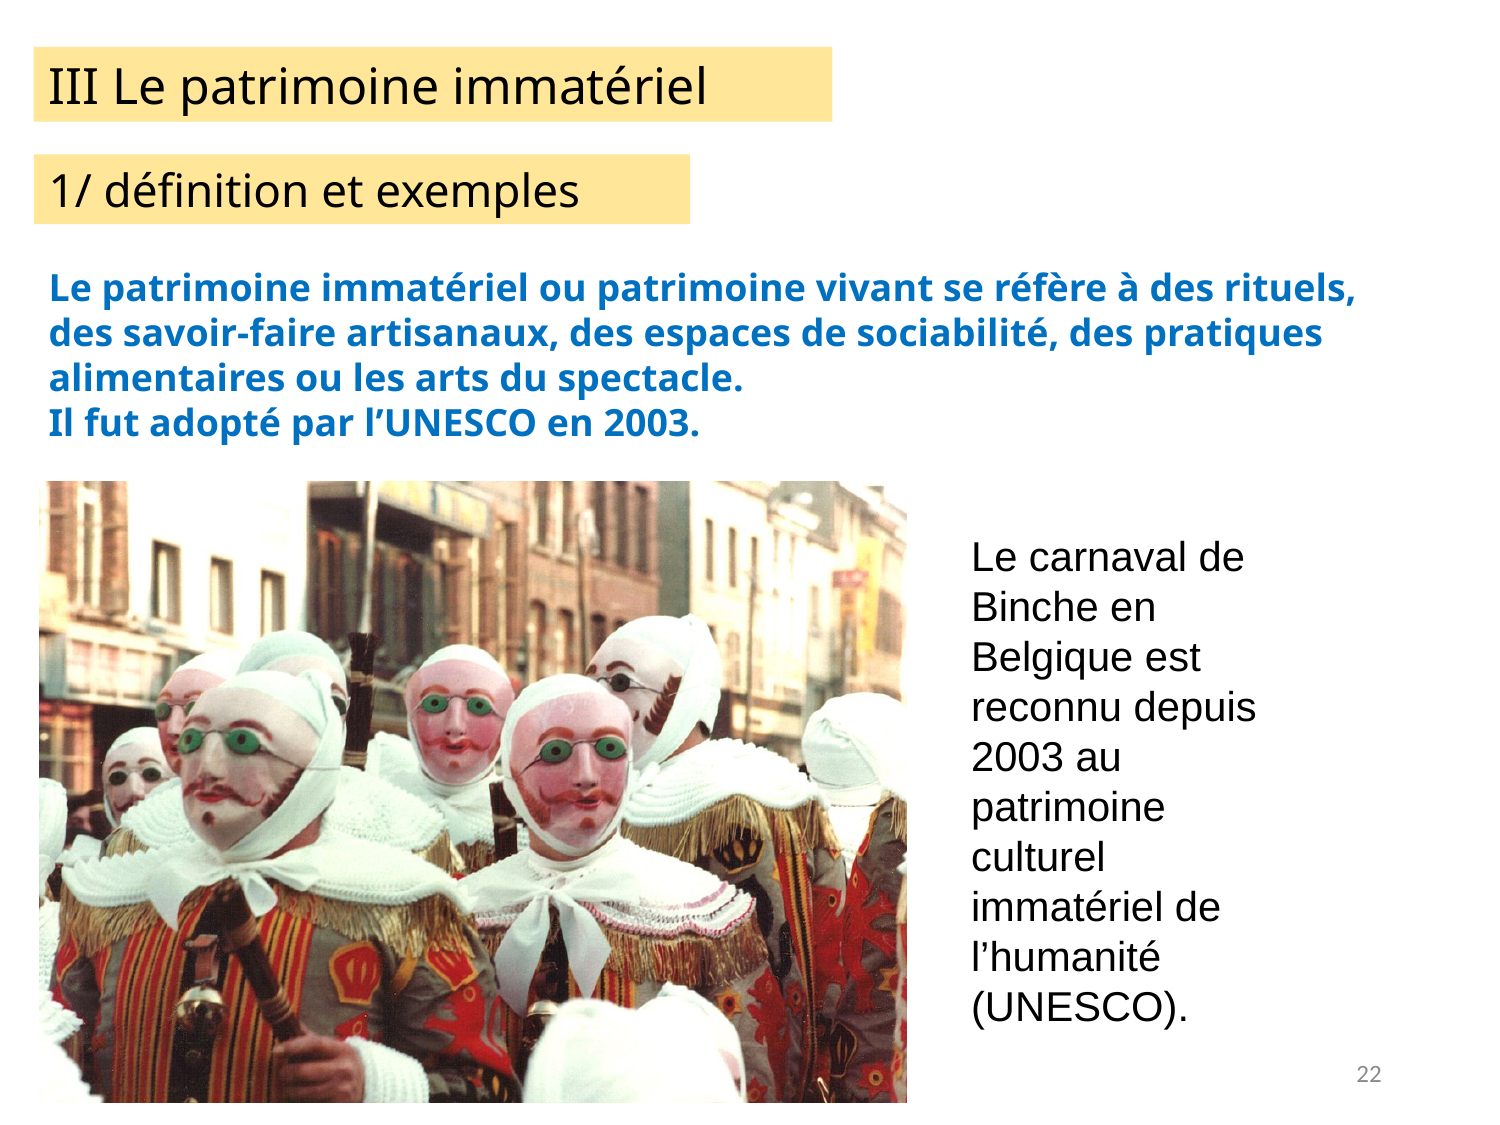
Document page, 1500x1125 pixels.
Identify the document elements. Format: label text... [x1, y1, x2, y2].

text_box III Le patrimoine immatériel [33, 46, 833, 122]
text_box 1/ définition et exemples [33, 154, 691, 225]
slide_number 22 [1059, 1042, 1397, 1103]
text_box Le carnaval de Binche en Belgique est reconnu depuis 2003 au patrimoine culturel immatériel de l’humanité (UNESCO). [956, 522, 1292, 1038]
text_box Le patrimoine immatériel ou patrimoine vivant se réfère à des rituels, des savoir-faire artisanaux, des espaces de sociabilité, des pratiques alimentaires ou les arts du spectacle. Il fut adopté par l’UNESCO en 2003. [33, 256, 1386, 452]
picture [39, 481, 907, 1103]
